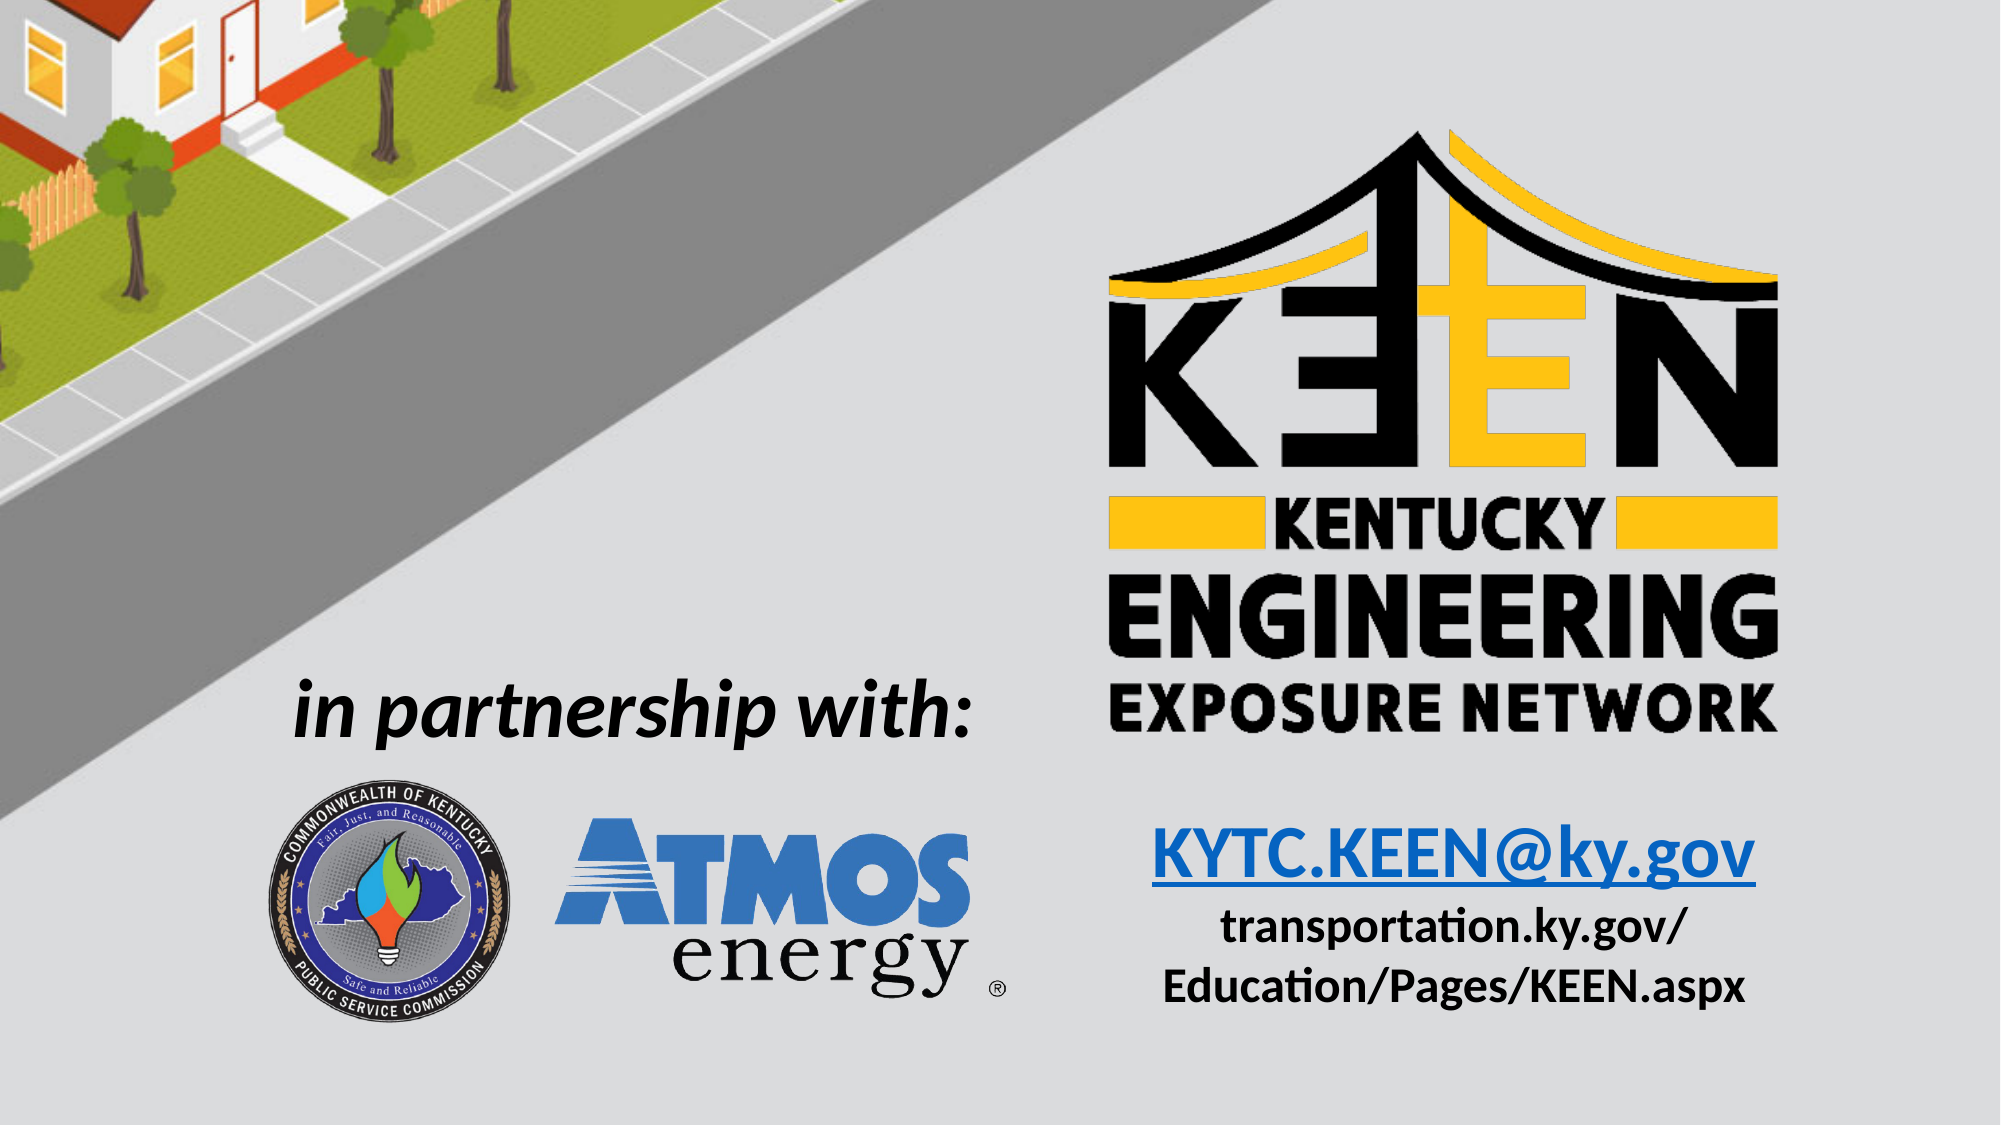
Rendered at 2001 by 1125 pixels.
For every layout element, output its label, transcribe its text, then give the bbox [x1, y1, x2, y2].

text_box in partnership with: [278, 658, 1093, 961]
picture [0, 0, 2001, 1125]
text_box KYTC.KEEN@ky.gov transportation.ky.gov/Education/Pages/KEEN.aspx [1093, 795, 1816, 1020]
